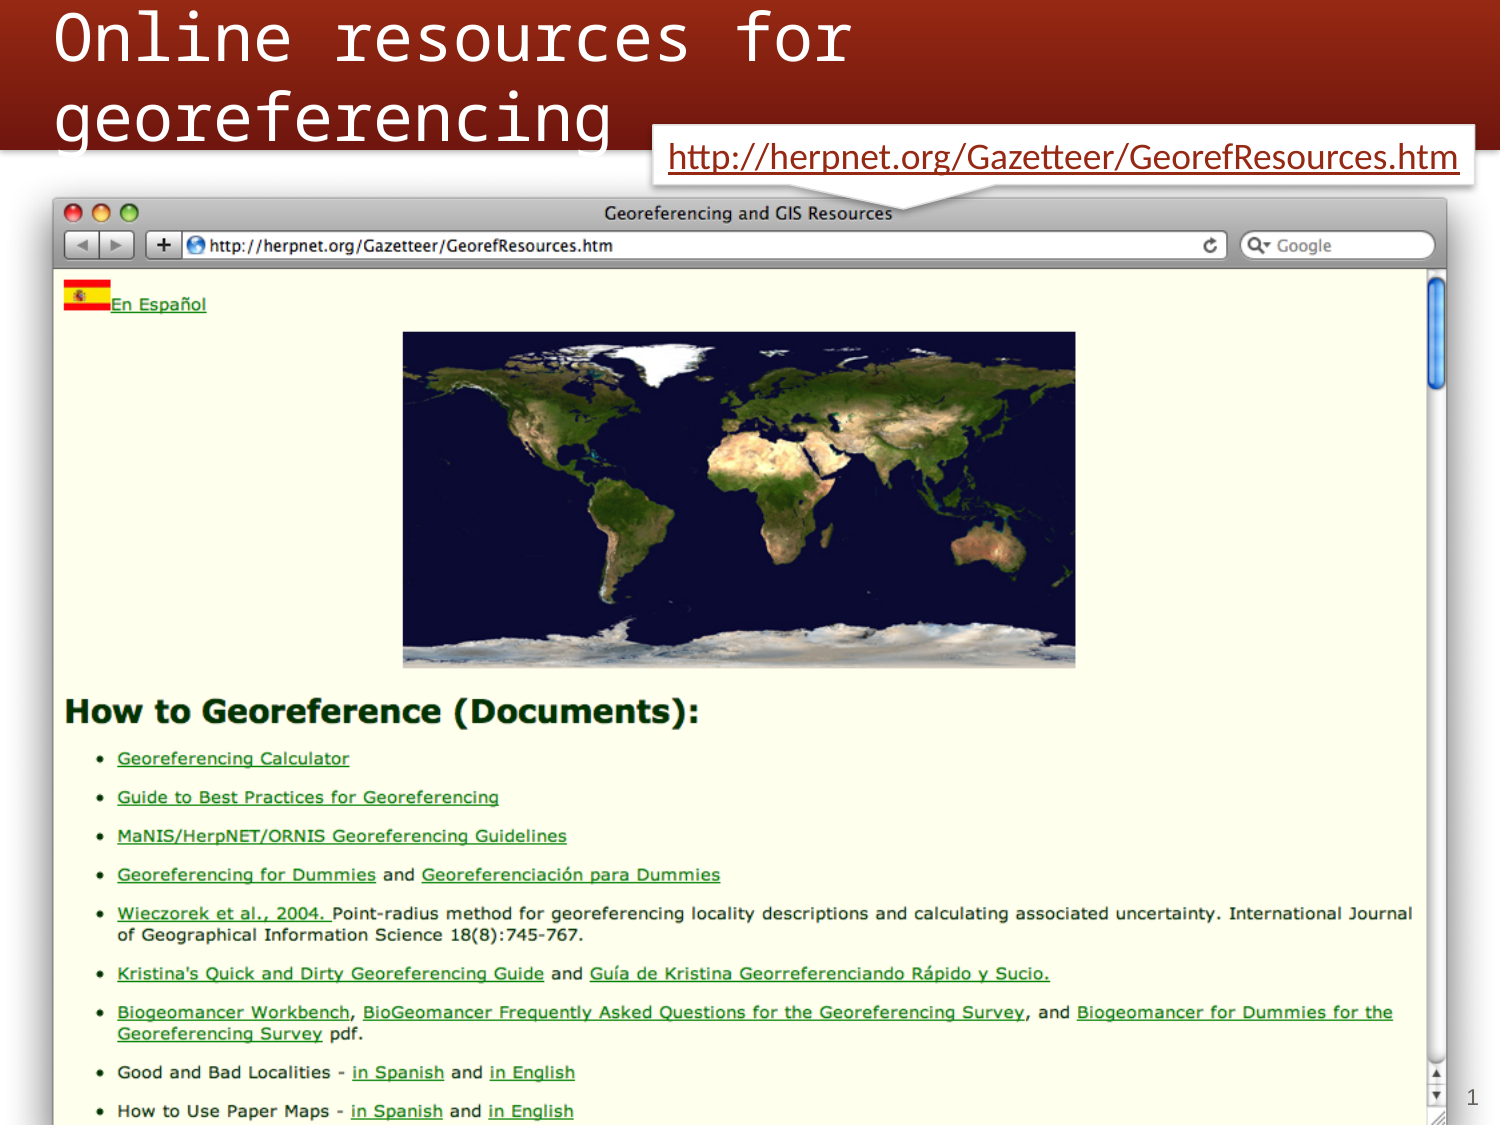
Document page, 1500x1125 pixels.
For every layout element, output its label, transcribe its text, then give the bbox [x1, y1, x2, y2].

text_box http://herpnet.org/Gazetteer/GeorefResources.htm [652, 124, 1476, 164]
picture [0, 165, 1500, 1125]
title Online resources for georeferencing [0, 0, 1500, 151]
